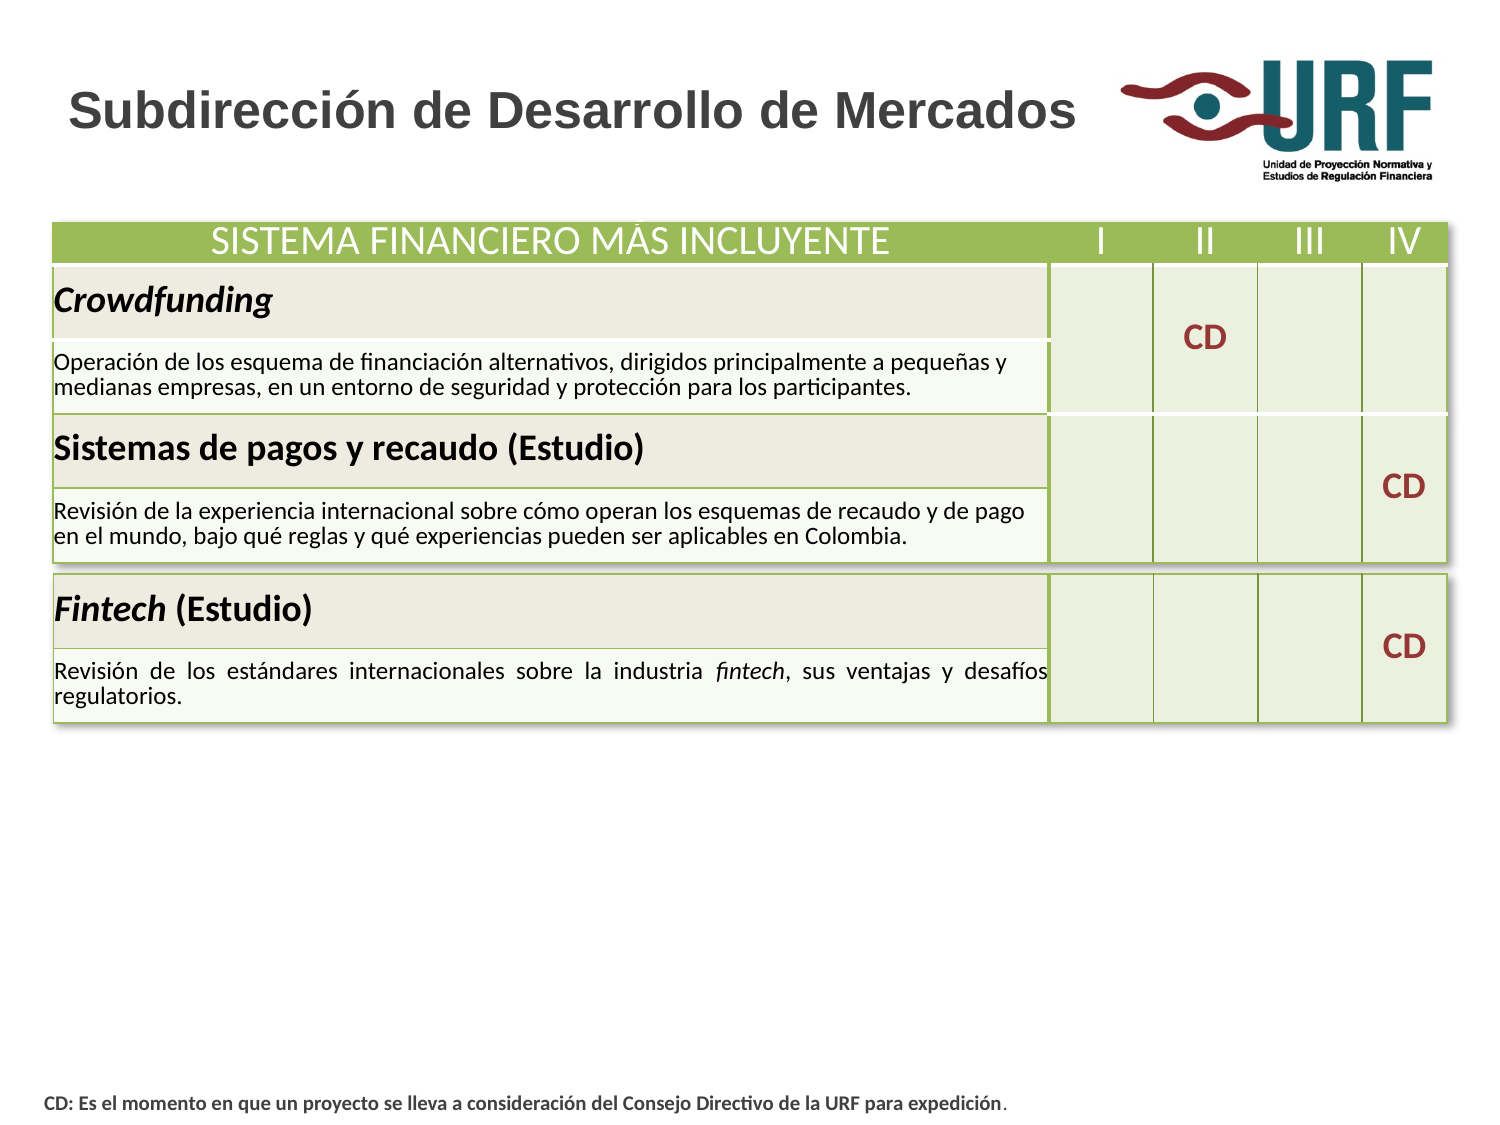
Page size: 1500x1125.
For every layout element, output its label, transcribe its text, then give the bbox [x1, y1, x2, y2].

table_header [1154, 575, 1257, 722]
table_cell Crowdfunding [54, 267, 1047, 338]
table_cell Sistemas de pagos y recaudo (Estudio) [54, 415, 1047, 487]
picture [0, 0, 1500, 869]
table_cell CD [1154, 267, 1257, 412]
table_header CD [1363, 575, 1446, 722]
table_header I [1049, 224, 1153, 263]
table_cell Revisión de la experiencia internacional sobre cómo operan los esquemas de recaudo y de pago en el mundo, bajo qué reglas y qué experiencias pueden ser aplicables en Colombia. [54, 489, 1047, 562]
table_header II [1153, 224, 1258, 263]
table_header Fintech (Estudio) [54, 575, 1047, 648]
table_cell [1258, 267, 1361, 412]
table_cell [1051, 267, 1152, 412]
table_cell [1051, 416, 1152, 562]
table_header [1051, 575, 1153, 722]
table_header SISTEMA FINANCIERO MÁS INCLUYENTE [54, 224, 1049, 263]
table_cell [1363, 267, 1446, 412]
table_cell CD [1363, 416, 1446, 562]
table_header [1259, 575, 1361, 722]
table_cell [1258, 416, 1361, 562]
table_header IV [1362, 224, 1446, 263]
table_cell Revisión de los estándares internacionales sobre la industria fintech, sus ventajas y desafíos regulatorios. [54, 649, 1047, 722]
text_box CD: Es el momento en que un proyecto se lleva a consideración del Consejo Directivo de la URF para expedición. [29, 1082, 1459, 1122]
table_cell [1154, 416, 1257, 562]
table_cell Operación de los esquema de financiación alternativos, dirigidos principalmente a pequeñas y medianas empresas, en un entorno de seguridad y protección para los participantes. [54, 342, 1047, 413]
text_box Subdirección de Desarrollo de Mercados [53, 30, 1105, 185]
table_header III [1258, 224, 1362, 263]
